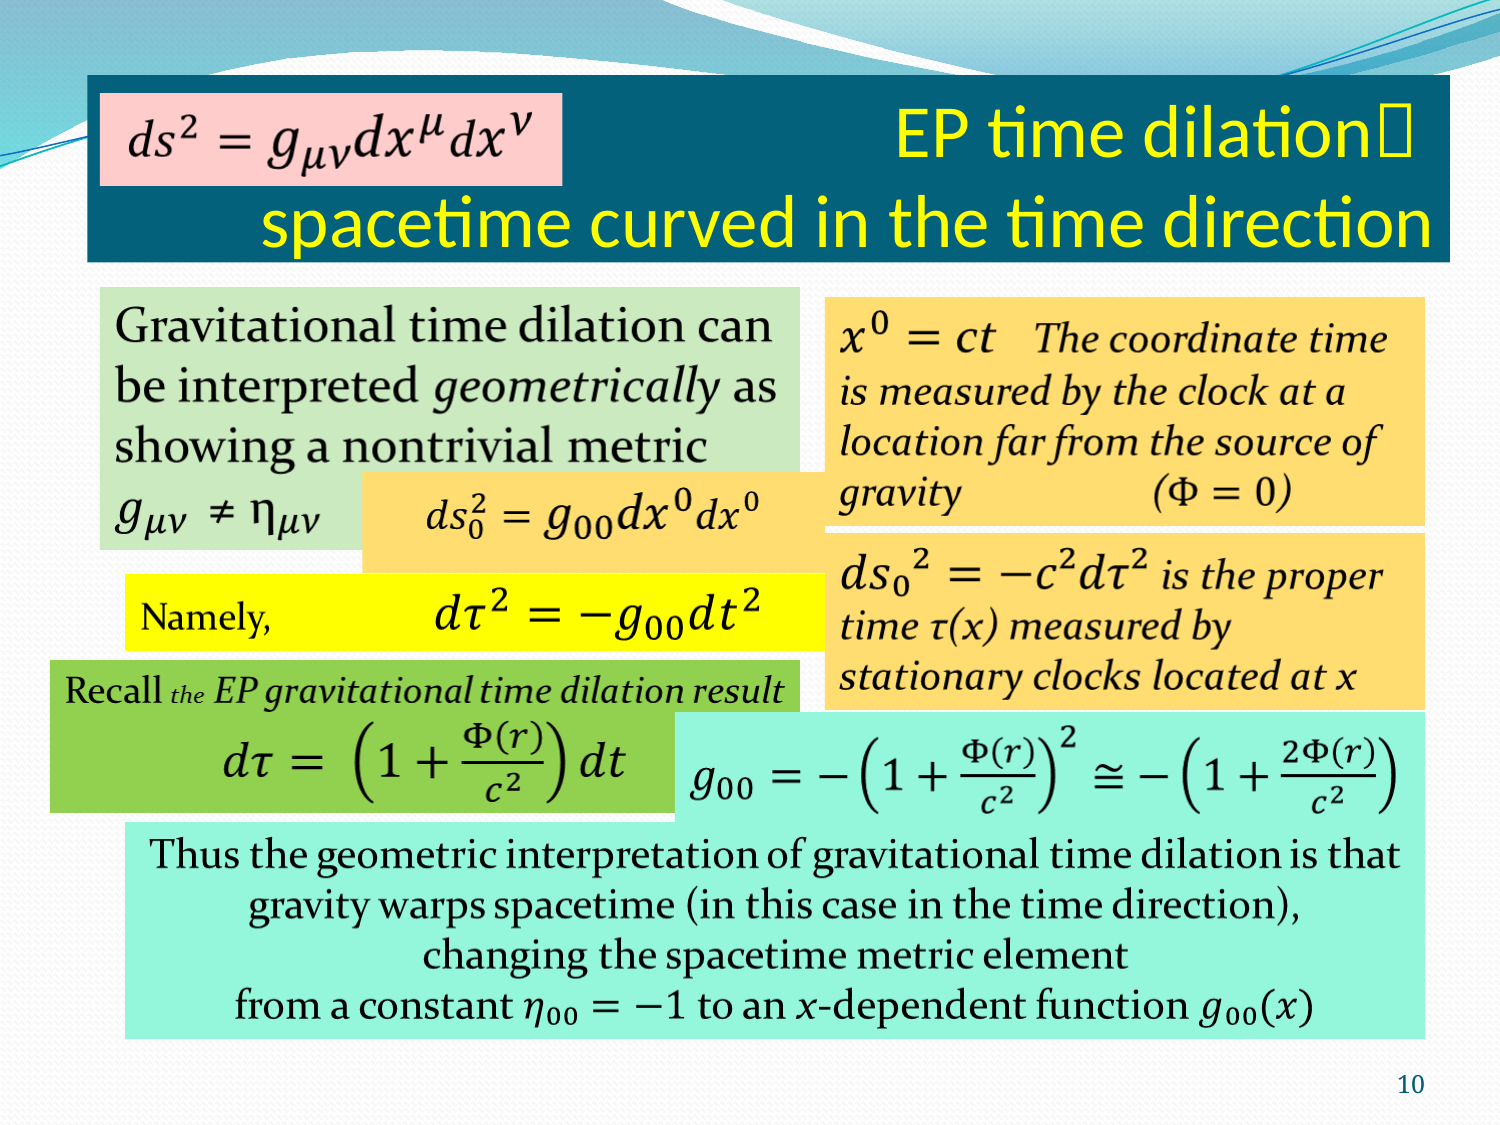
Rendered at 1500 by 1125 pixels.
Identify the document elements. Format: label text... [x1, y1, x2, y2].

text_box [824, 297, 1425, 526]
slide_number 10 [1299, 1052, 1425, 1103]
text_box [99, 93, 563, 186]
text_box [1299, 1048, 1425, 1053]
text_box [362, 472, 825, 573]
text_box [824, 533, 1425, 710]
text_box [99, 287, 800, 550]
text_box [49, 660, 800, 813]
text_box [125, 574, 825, 651]
text_box verified the GR prediction [117, 714, 124, 813]
text_box EP time dilation spacetime curved in the time direction [87, 75, 1450, 263]
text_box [124, 712, 1426, 1040]
